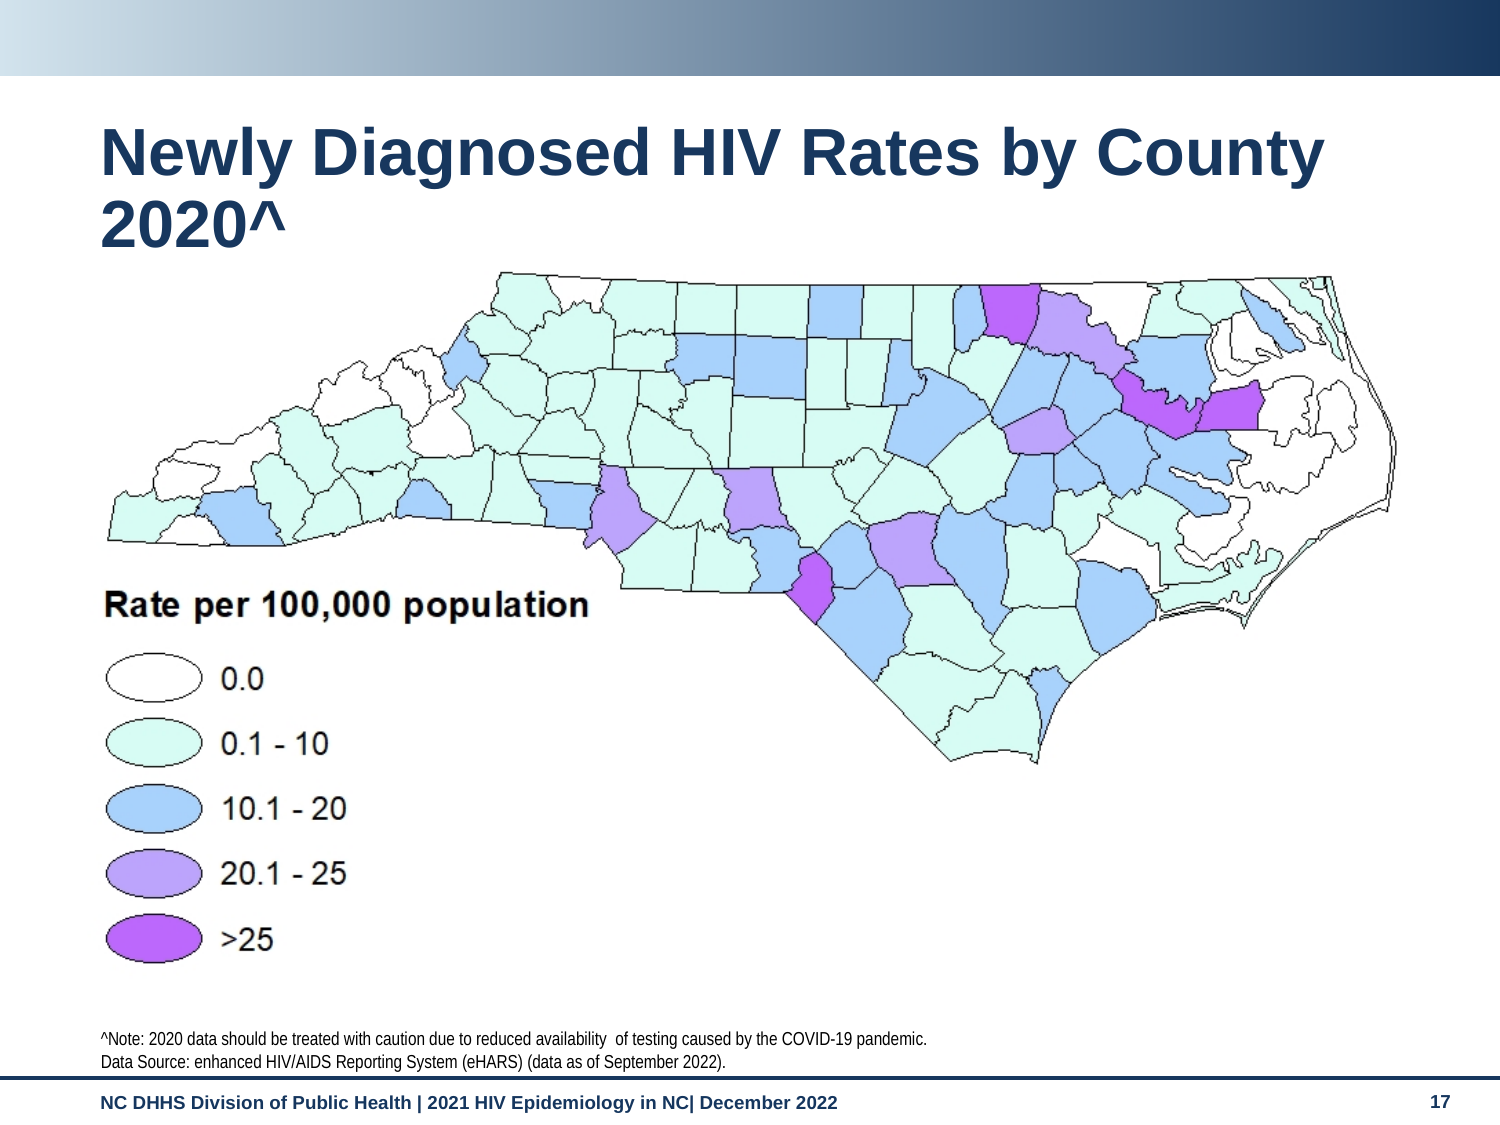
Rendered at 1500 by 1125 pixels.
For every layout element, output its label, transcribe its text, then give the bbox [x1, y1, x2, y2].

picture [22, 259, 1478, 990]
title Newly Diagnosed HIV Rates by County 2020^ [86, 111, 1500, 201]
list ^Note: 2020 data should be treated with caution due to reduced availability of testing caused by the COVID-19 pandemic. Data Source: enhanced HIV/AIDS Reporting System (eHARS) (data as of September 2022). [86, 1047, 1480, 1080]
